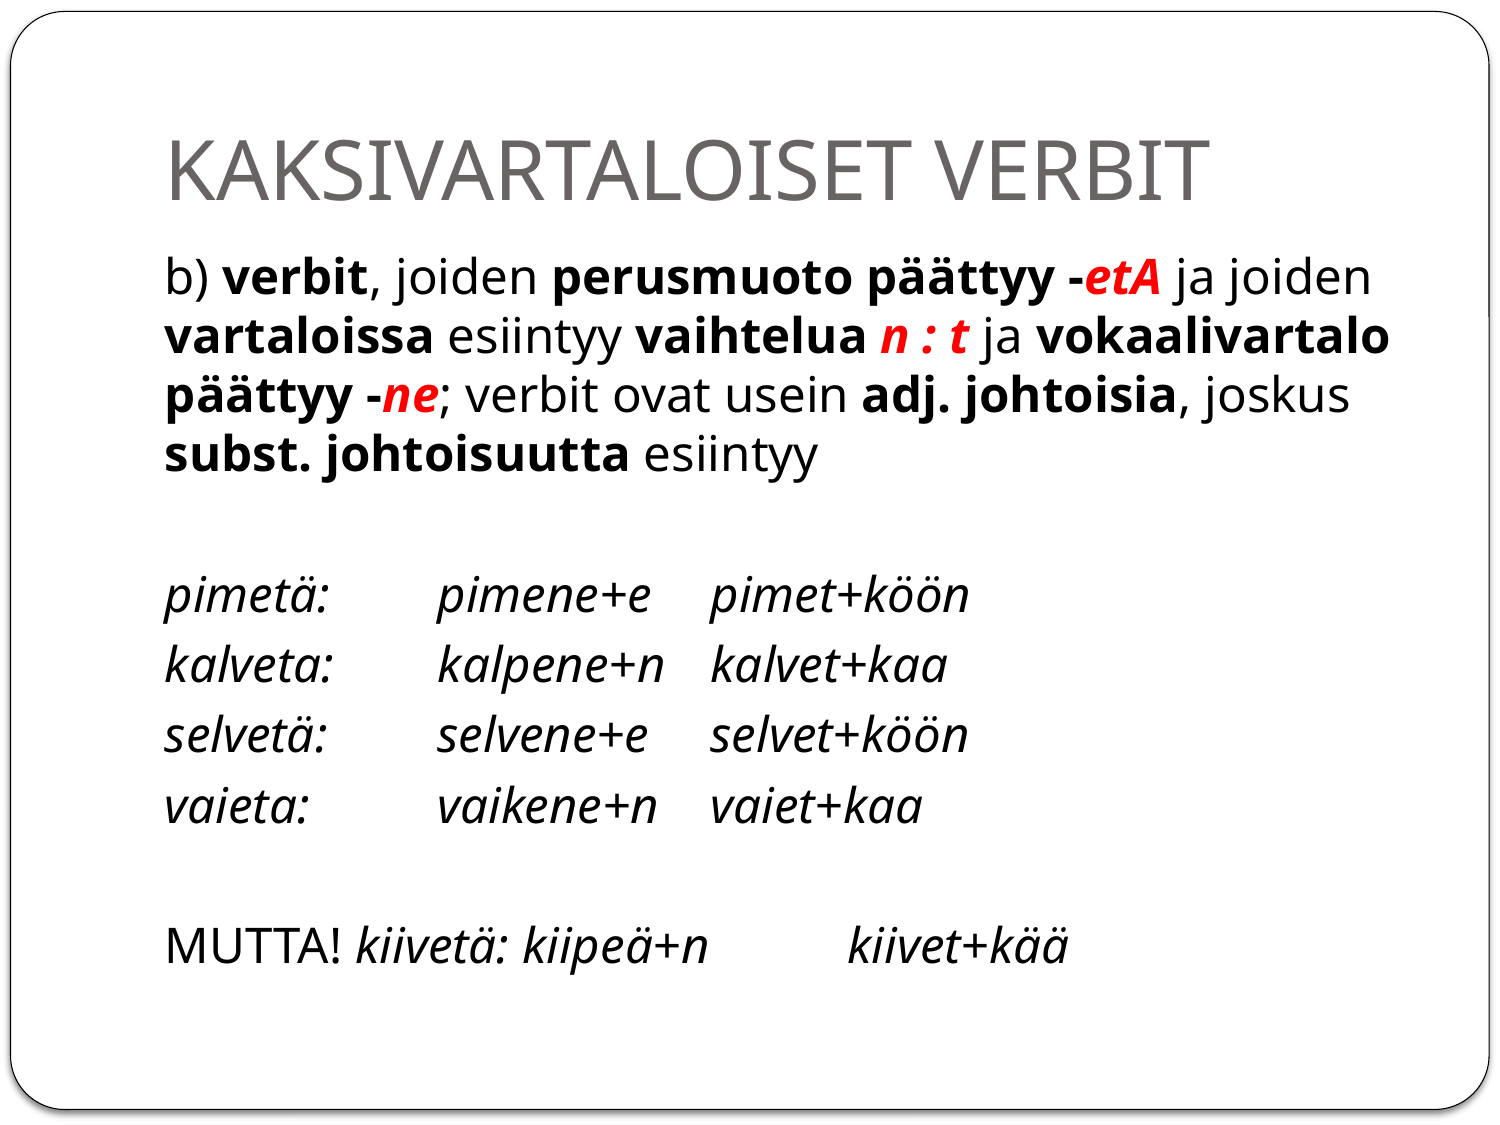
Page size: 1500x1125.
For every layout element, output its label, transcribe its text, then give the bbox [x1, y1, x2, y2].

title KAKSIVARTALOISET VERBIT [150, 45, 1425, 233]
list b) verbit, joiden perusmuoto päättyy -etA ja joiden vartaloissa esiintyy vaihtelua n : t ja vokaalivartalo päättyy -ne; verbit ovat usein adj. johtoisia, joskus subst. johtoisuutta esiintyy pimetä: pimene+e pimet+köön kalveta: kalpene+n kalvet+kaa selvetä: selvene+e selvet+köön vaieta: vaikene+n vaiet+kaa MUTTA! kiivetä: kiipeä+n kiivet+kää [150, 237, 1425, 988]
